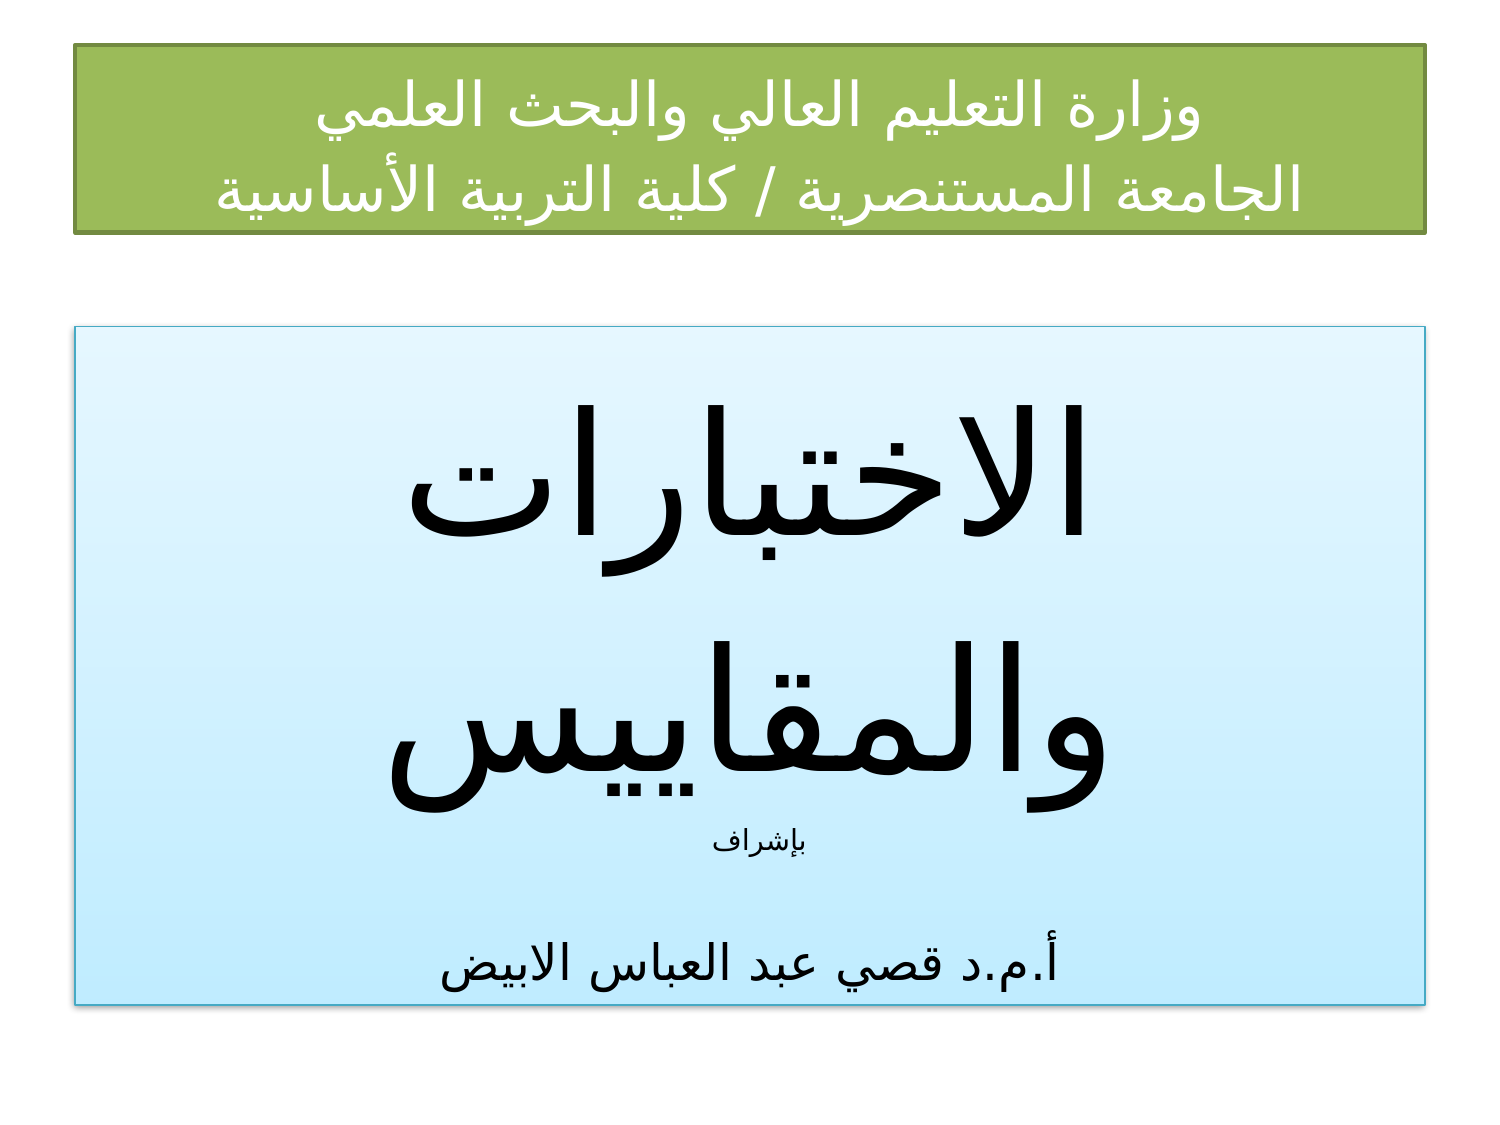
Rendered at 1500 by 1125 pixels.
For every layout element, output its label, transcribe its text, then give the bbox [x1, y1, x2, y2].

list الاختبارات والمقاييس بإشراف أ.م.د قصي عبد العباس الابيض [74, 326, 1426, 1006]
title وزارة التعليم العالي والبحث العلمي الجامعة المستنصرية / كلية التربية الأساسية [73, 43, 1427, 235]
